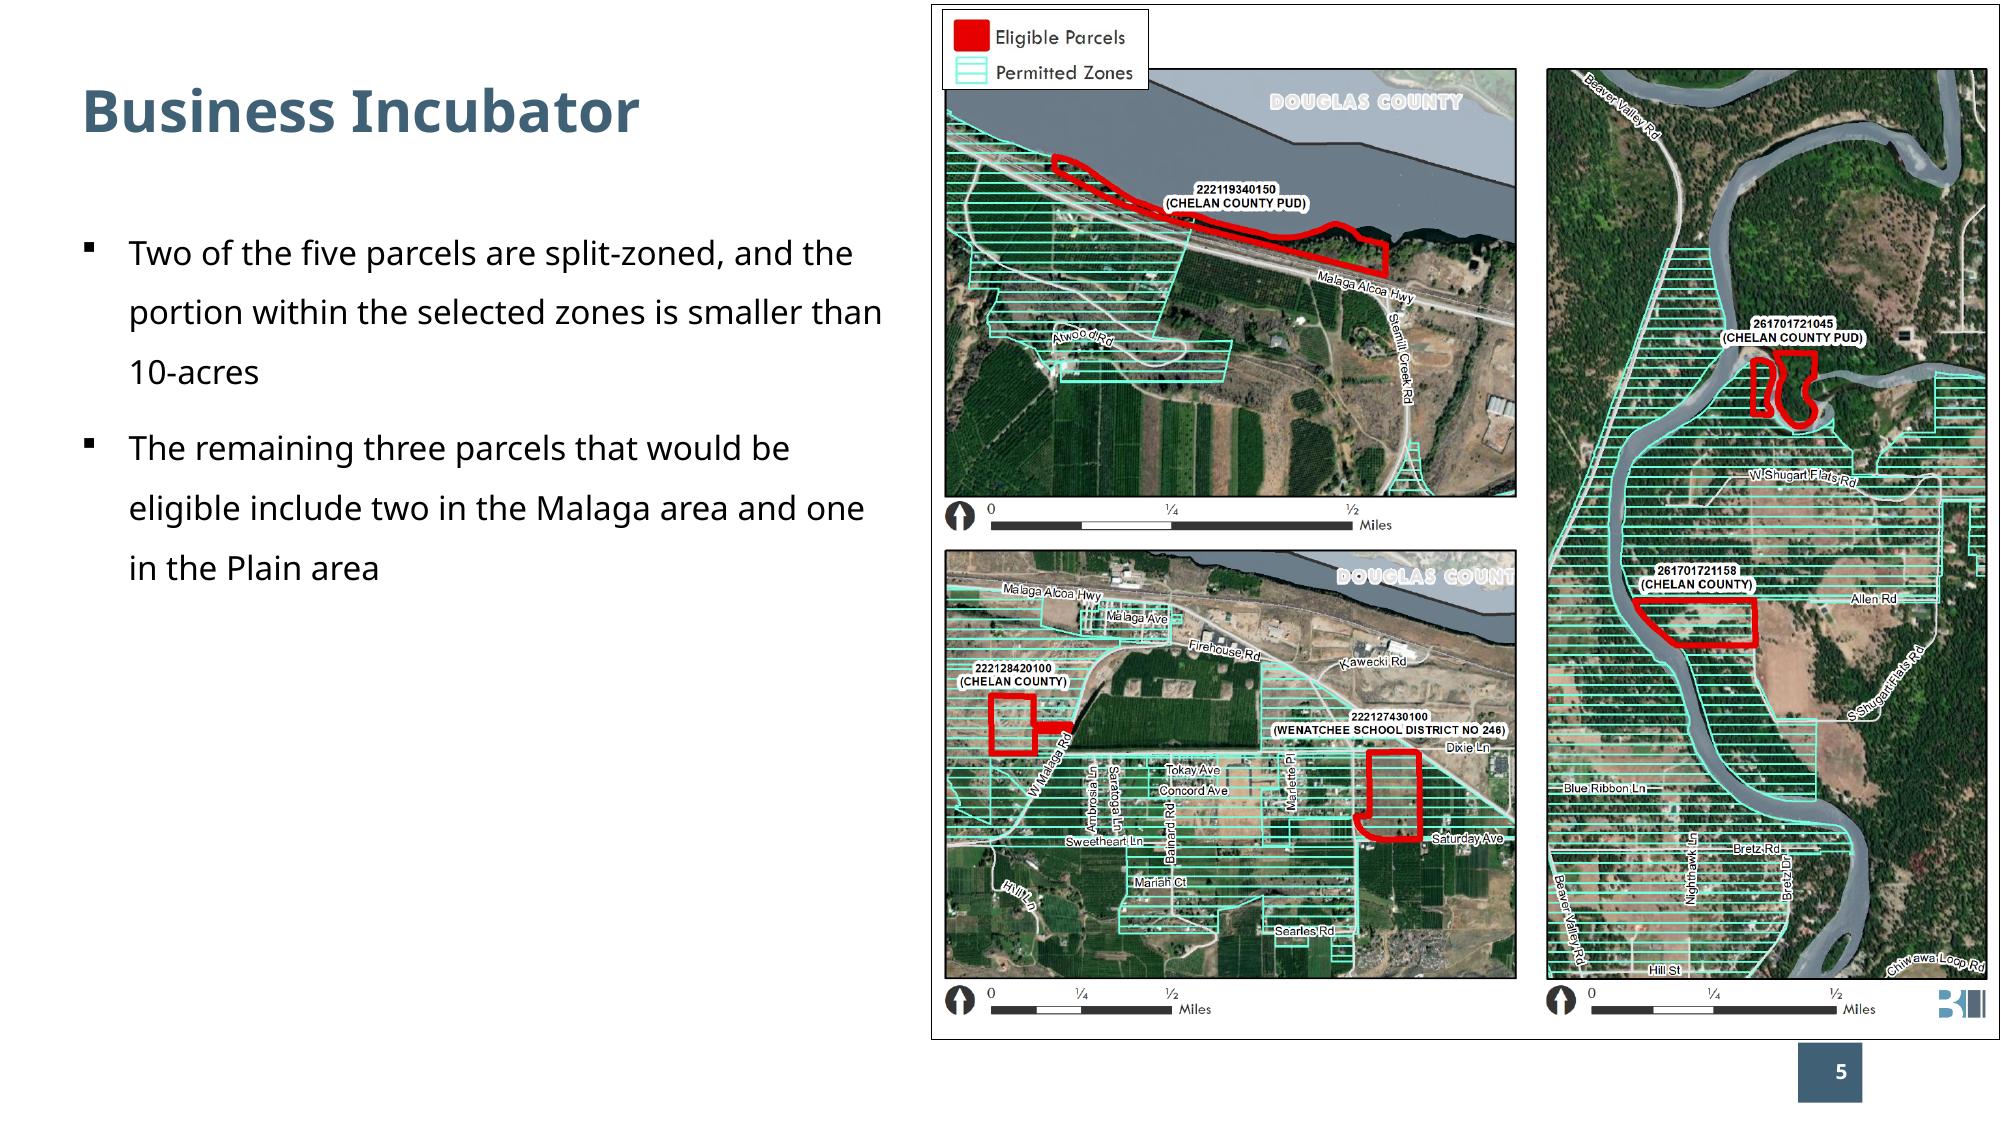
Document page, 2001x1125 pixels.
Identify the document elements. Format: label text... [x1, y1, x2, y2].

slide_number 5 [1798, 1042, 1863, 1103]
title Business Incubator [66, 59, 928, 167]
list Two of the five parcels are split-zoned, and the portion within the selected zones is smaller than 10-acres The remaining three parcels that would be eligible include two in the Malaga area and one in the Plain area [66, 204, 916, 1066]
picture [931, 4, 2000, 1040]
